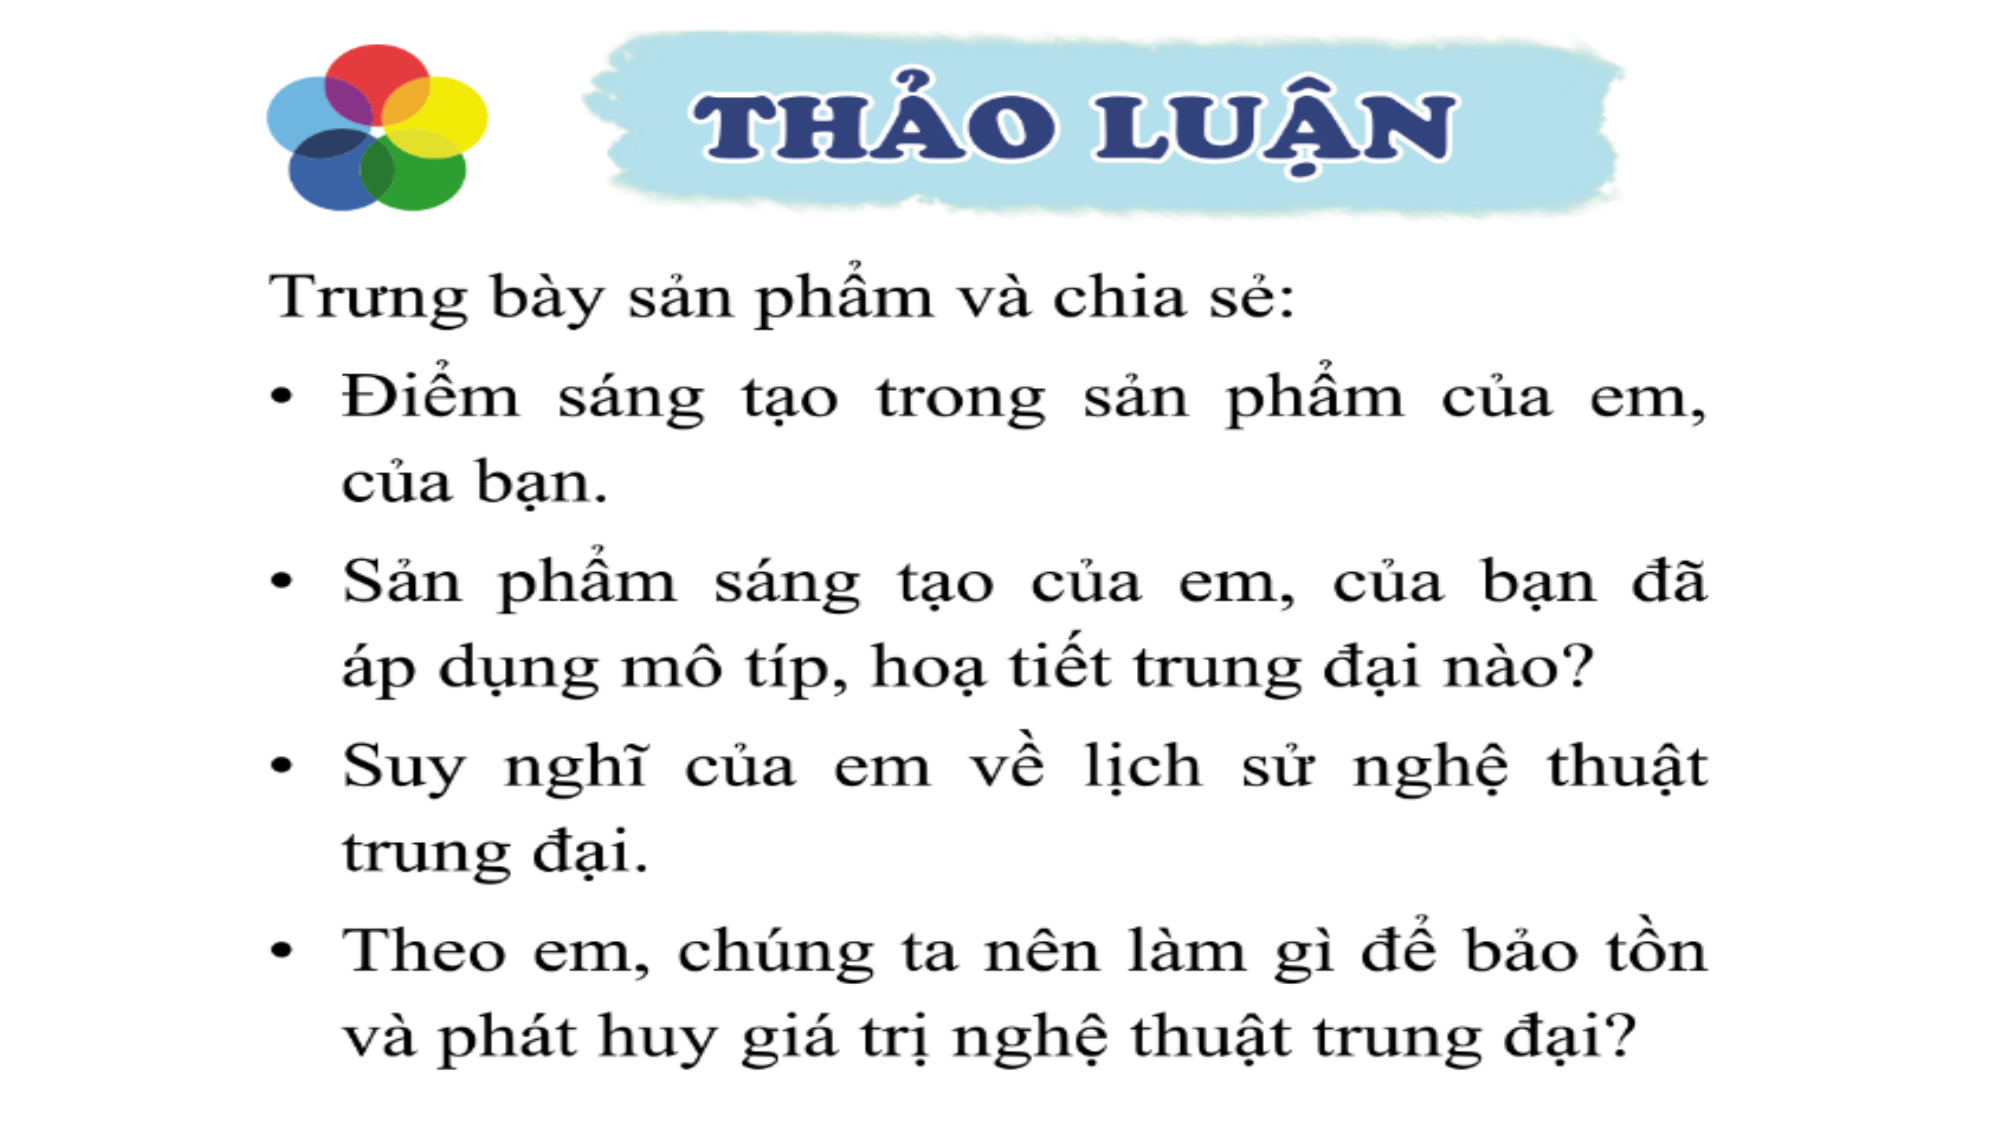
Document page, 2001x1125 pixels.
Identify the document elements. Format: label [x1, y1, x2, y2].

picture [201, 0, 1768, 1115]
